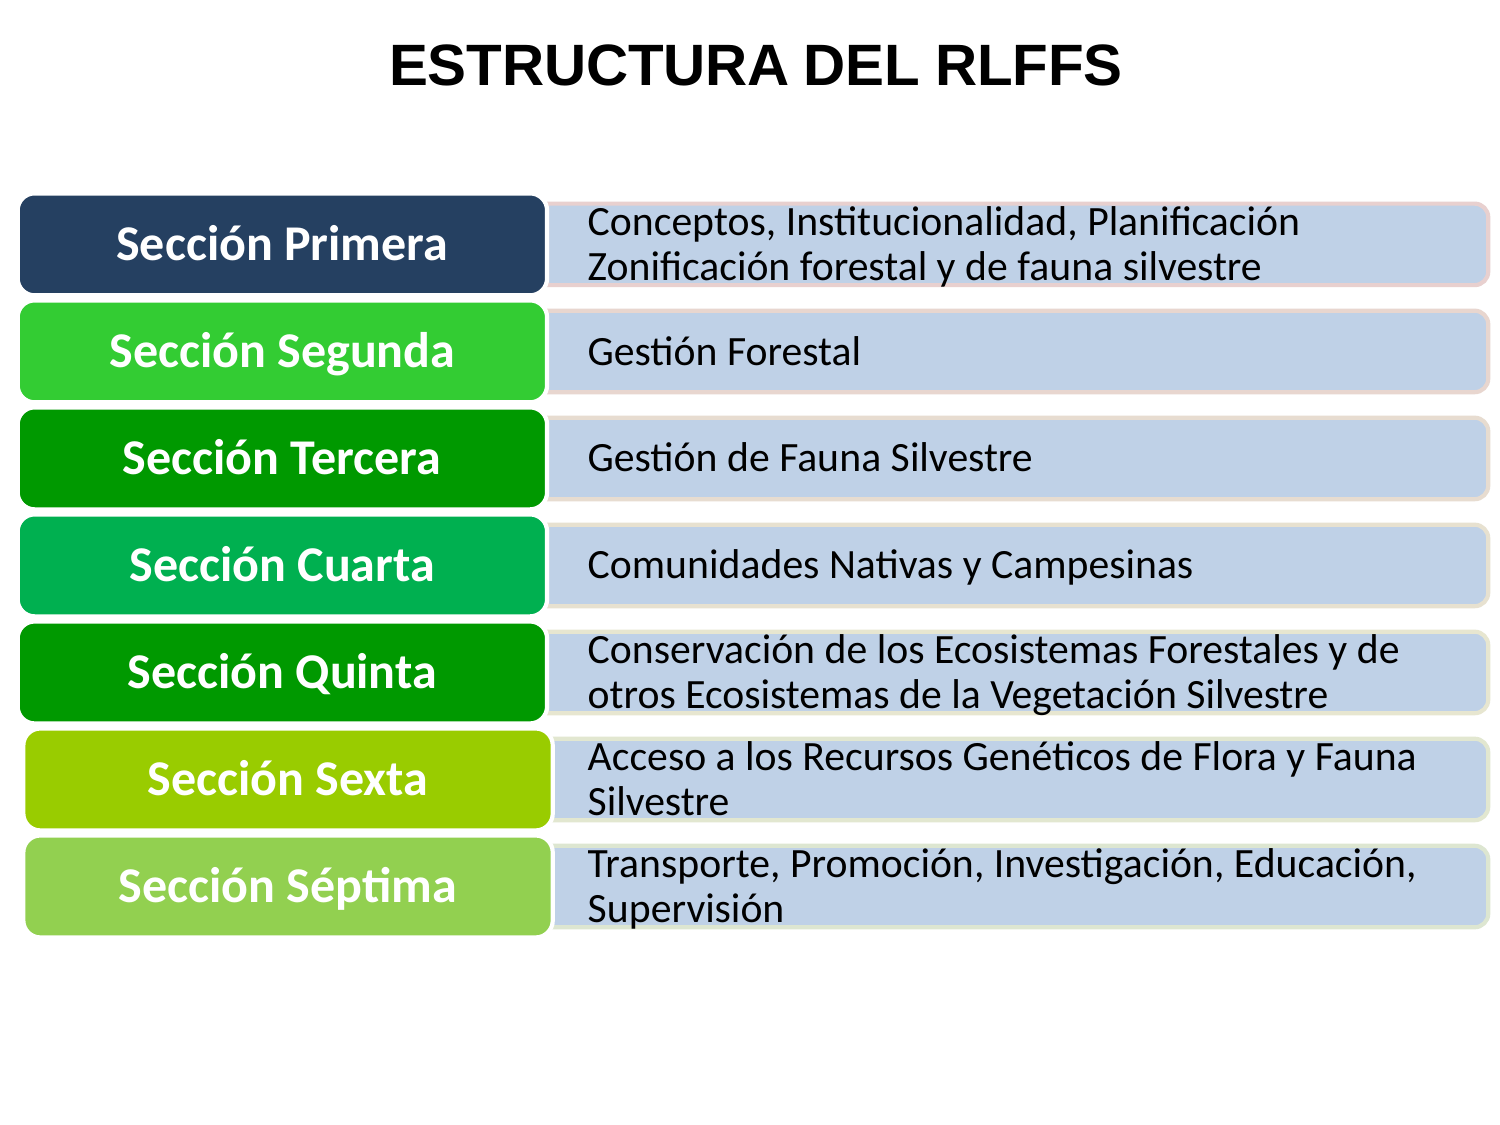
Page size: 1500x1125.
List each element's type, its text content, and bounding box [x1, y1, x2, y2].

text_box Sección Segunda [15, 298, 550, 405]
text_box Sección Cuarta [15, 512, 550, 619]
text_box Conservación de los Ecosistemas Forestales y de otros Ecosistemas de la Vegetación Silvestre [548, 629, 1491, 716]
text_box Comunidades Nativas y Campesinas [548, 522, 1491, 609]
text_box Acceso a los Recursos Genéticos de Flora y Fauna Silvestre [553, 736, 1491, 823]
text_box Sección Séptima [21, 833, 555, 940]
text_box Sección Quinta [15, 619, 550, 726]
text_box Sección Sexta [21, 726, 555, 833]
text_box ESTRUCTURA DEL RLFFS [5, 19, 1500, 105]
text_box Gestión de Fauna Silvestre [548, 415, 1491, 502]
text_box Transporte, Promoción, Investigación, Educación, Supervisión [553, 843, 1491, 930]
text_box Sección Tercera [15, 405, 550, 512]
text_box Gestión Forestal [548, 308, 1491, 395]
text_box Sección Primera [15, 191, 550, 298]
text_box Conceptos, Institucionalidad, Planificación Zonificación forestal y de fauna silvestre [548, 201, 1491, 288]
